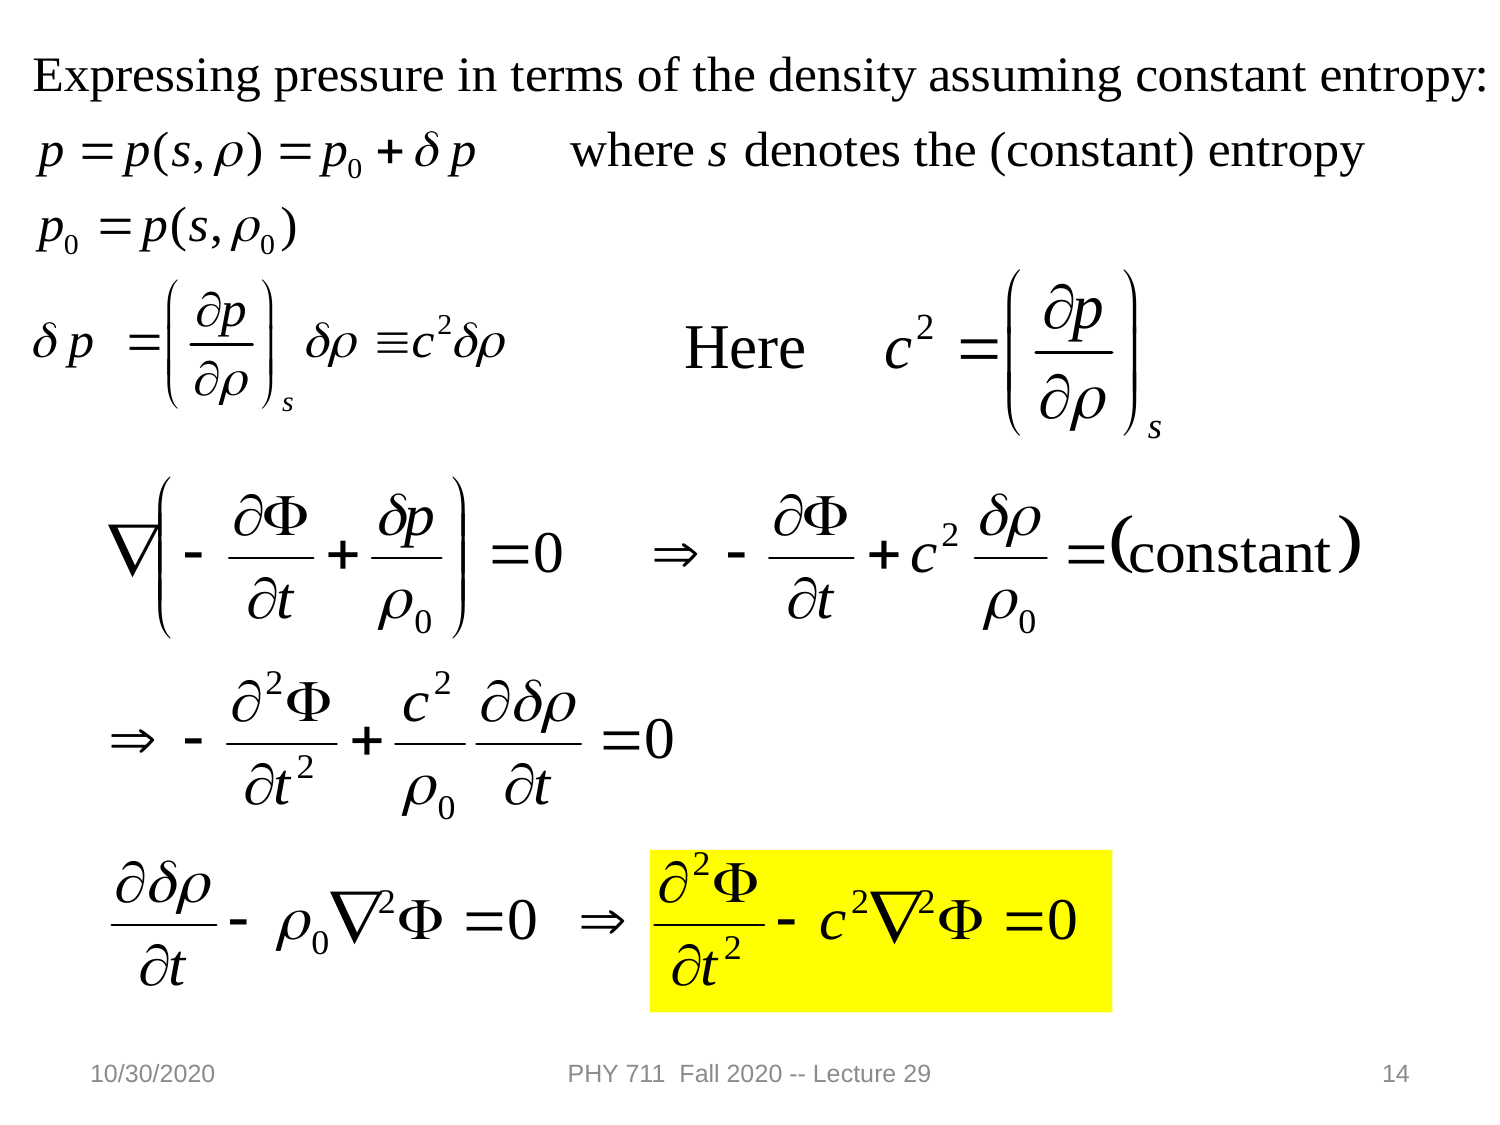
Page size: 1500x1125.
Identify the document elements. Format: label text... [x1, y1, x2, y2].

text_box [101, 462, 1363, 1001]
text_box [674, 256, 1174, 451]
footer PHY 711 Fall 2020 -- Lecture 29 [512, 1042, 988, 1103]
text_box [24, 48, 1497, 421]
slide_number 14 [1074, 1042, 1425, 1103]
text_box [648, 1009, 1115, 1014]
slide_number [75, 1042, 425, 1103]
